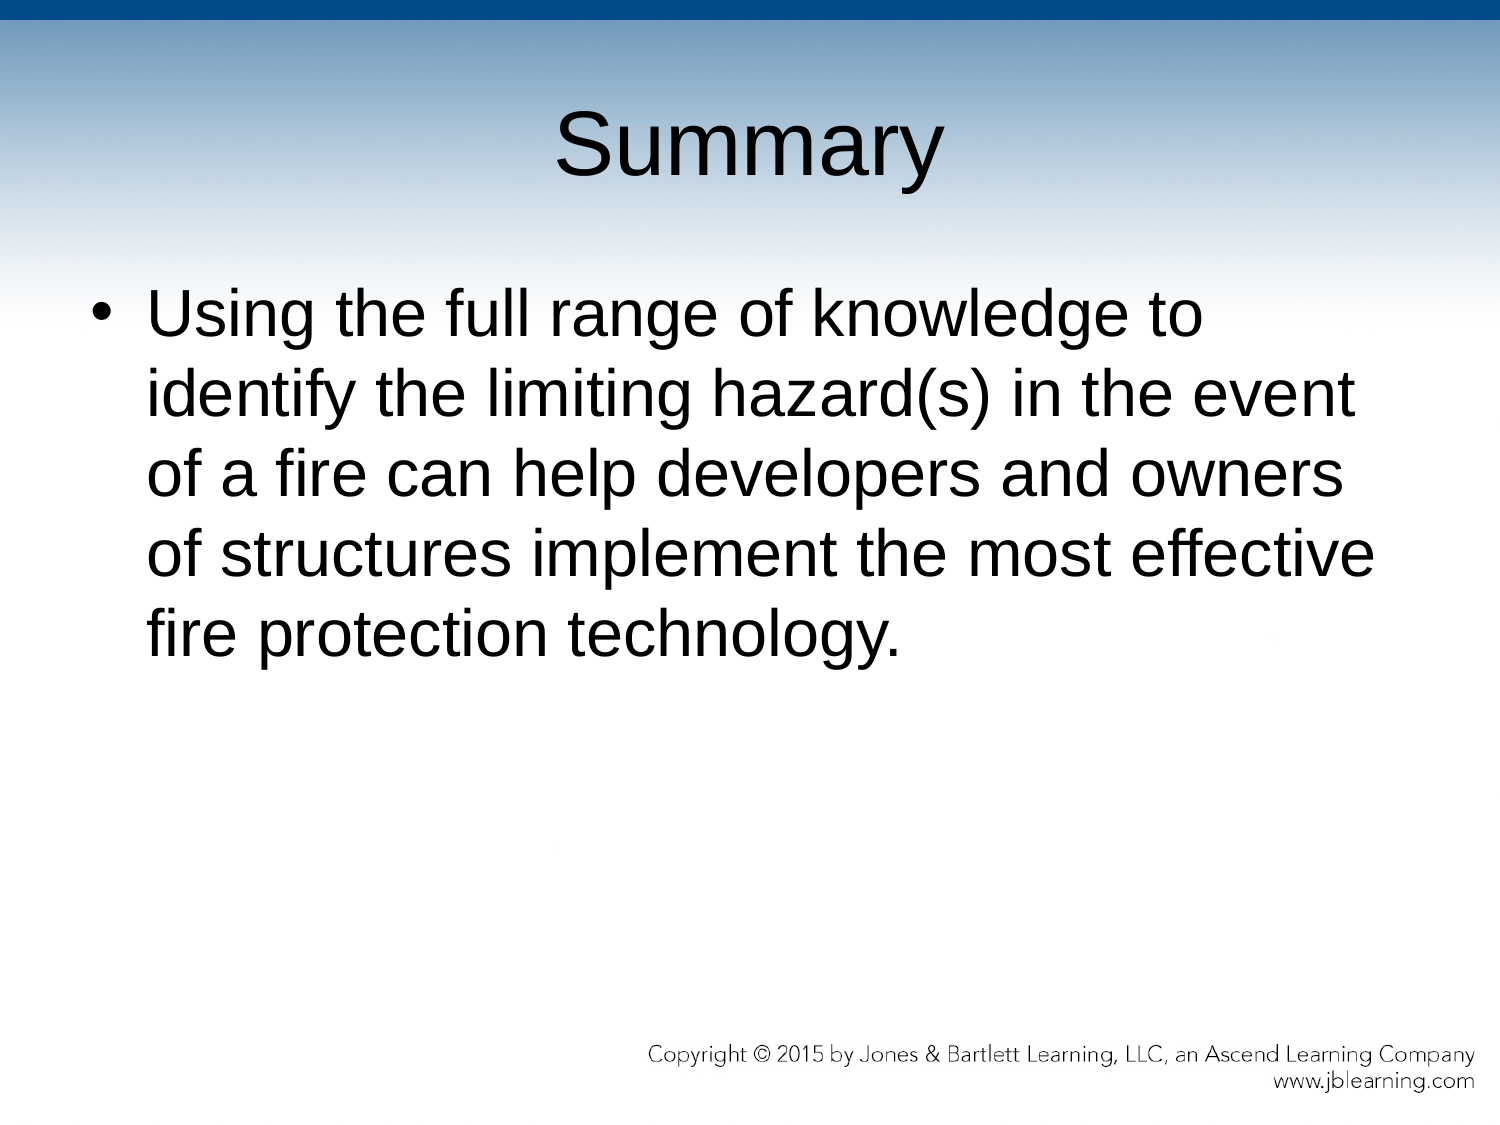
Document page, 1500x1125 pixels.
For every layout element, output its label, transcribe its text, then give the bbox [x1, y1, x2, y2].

list Using the full range of knowledge to identify the limiting hazard(s) in the event of a fire can help developers and owners of structures implement the most effective fire protection technology. [75, 262, 1425, 1005]
title Summary [75, 45, 1425, 233]
picture [0, 0, 1500, 1125]
